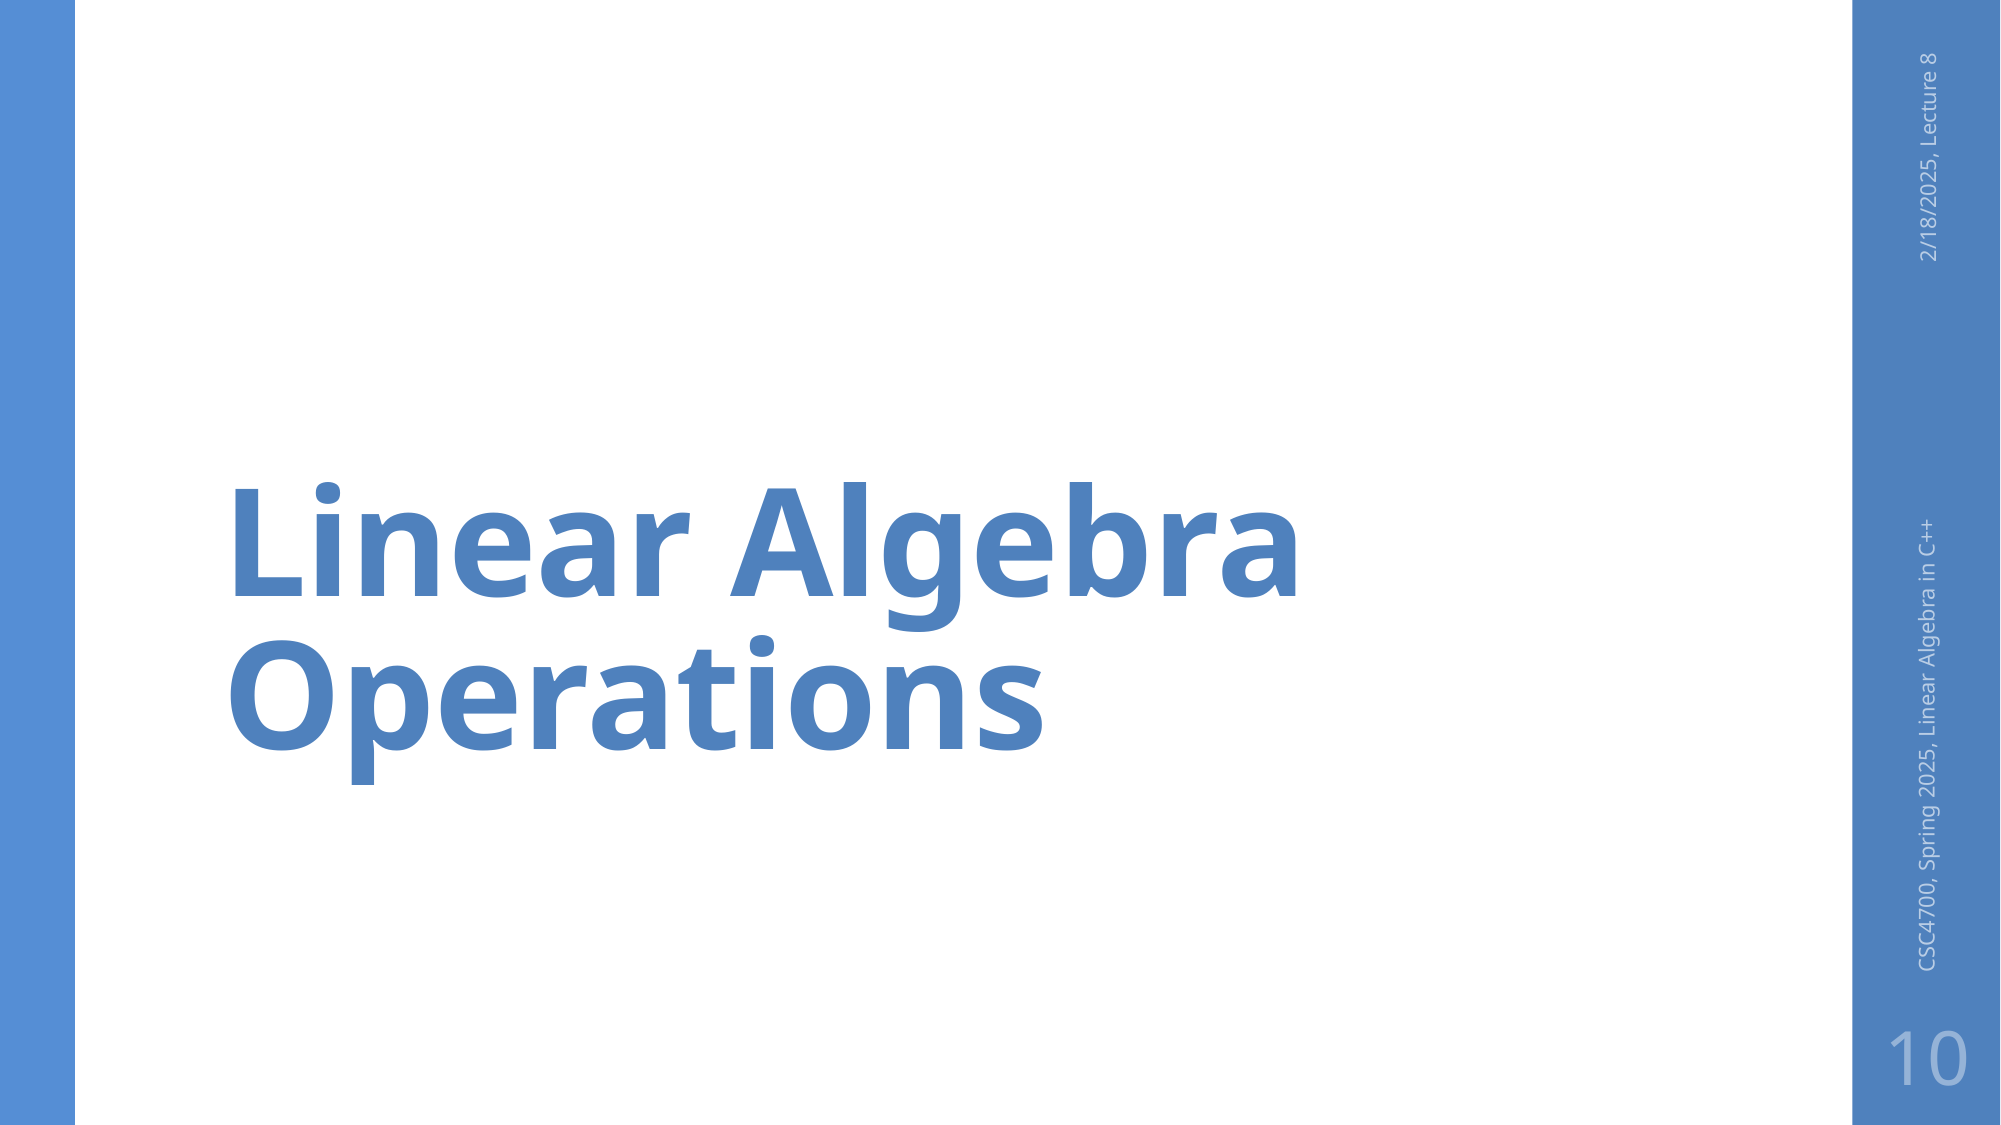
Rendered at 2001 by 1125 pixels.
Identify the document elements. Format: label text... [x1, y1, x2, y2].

title Linear Algebra Operations [206, 124, 1752, 788]
footer CSC4700, Spring 2025, Linear Algebra in C++ [1897, 400, 1958, 988]
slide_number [1897, 37, 1958, 351]
slide_number 10 [1852, 1012, 2000, 1110]
